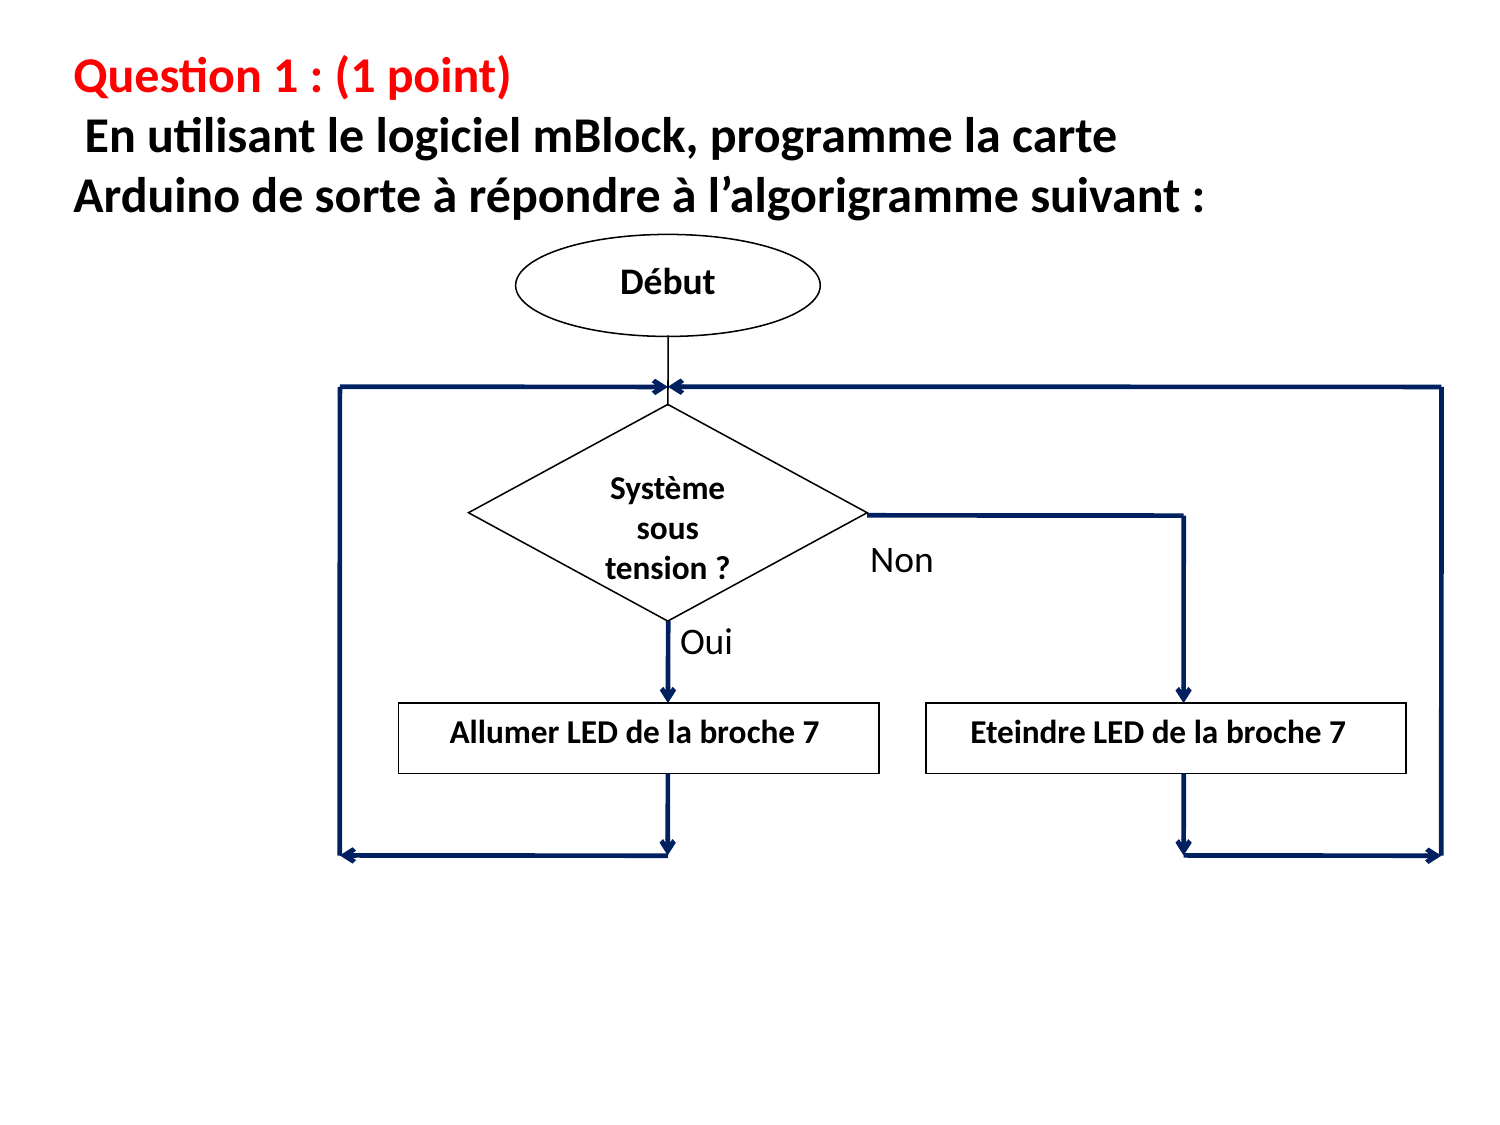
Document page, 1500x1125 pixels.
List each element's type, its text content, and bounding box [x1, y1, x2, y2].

text_box Allumer LED de la broche 7 [398, 703, 879, 774]
text_box Question 1 : (1 point) En utilisant le logiciel mBlock, programme la carte Arduino de sorte à répondre à l’algorigramme suivant : [58, 35, 1254, 230]
text_box Système sous tension ? [468, 404, 867, 620]
text_box Début [515, 234, 821, 337]
text_box Oui [665, 609, 759, 670]
text_box Eteindre LED de la broche 7 [925, 703, 1407, 774]
text_box Non [855, 527, 973, 588]
